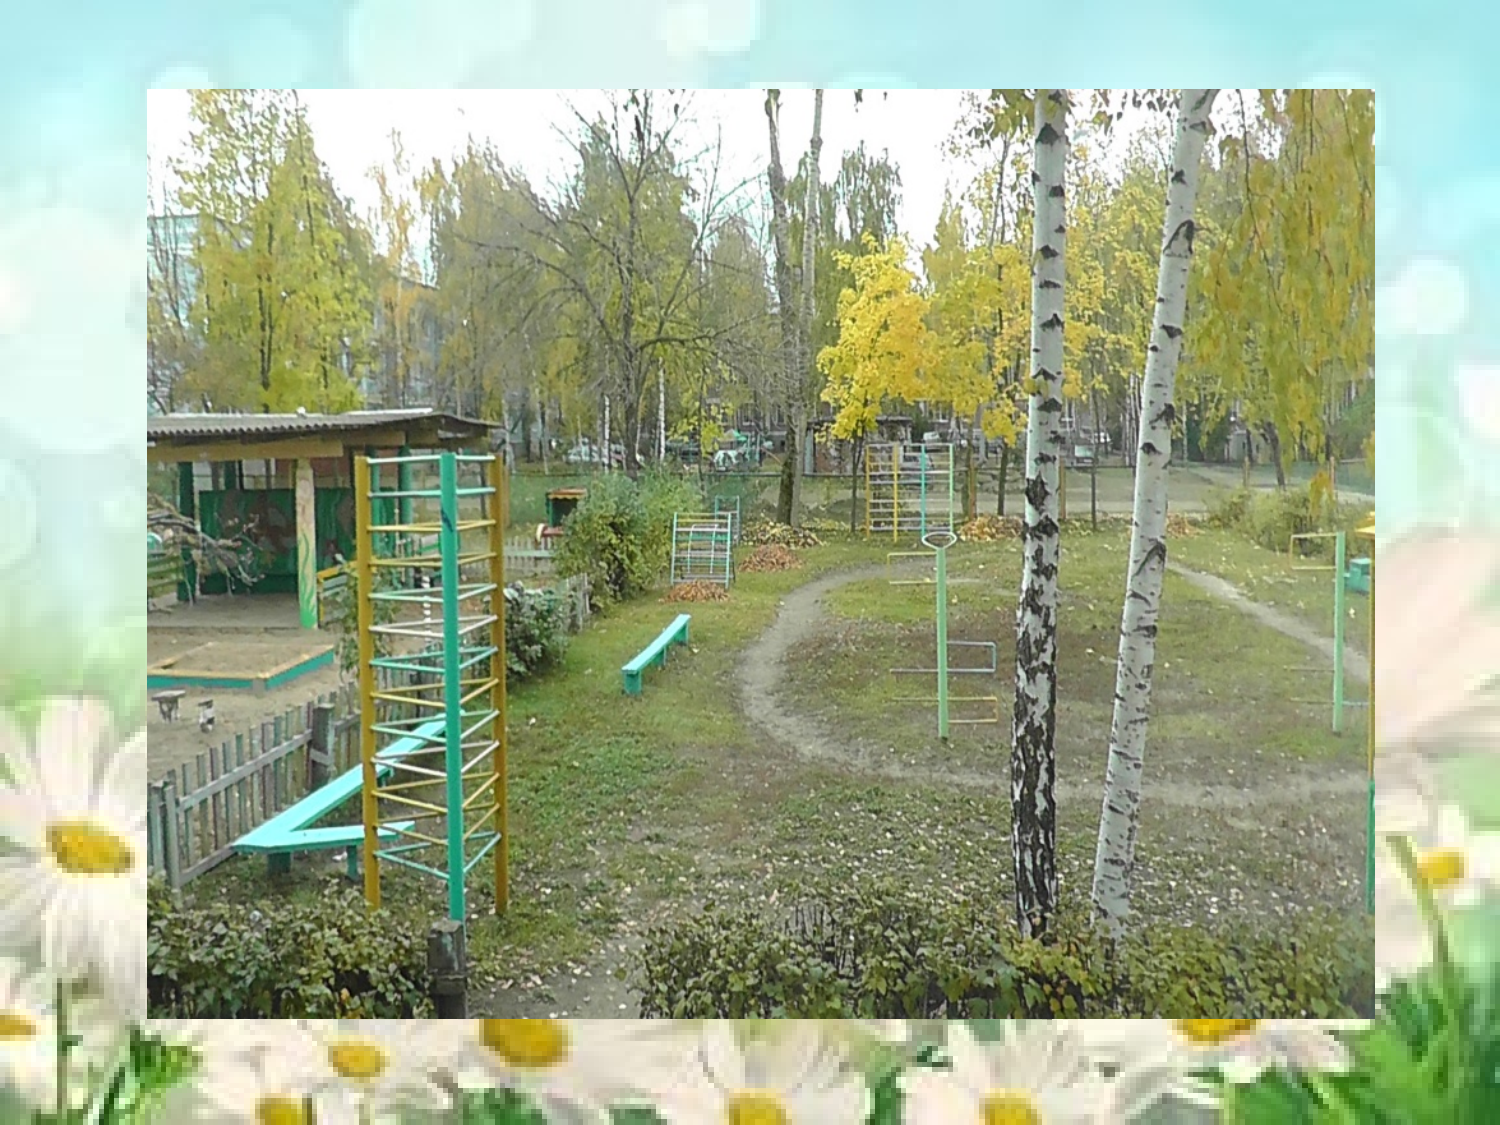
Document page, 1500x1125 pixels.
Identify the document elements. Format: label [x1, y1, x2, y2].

list [147, 89, 1376, 1019]
picture [0, 0, 1500, 1125]
